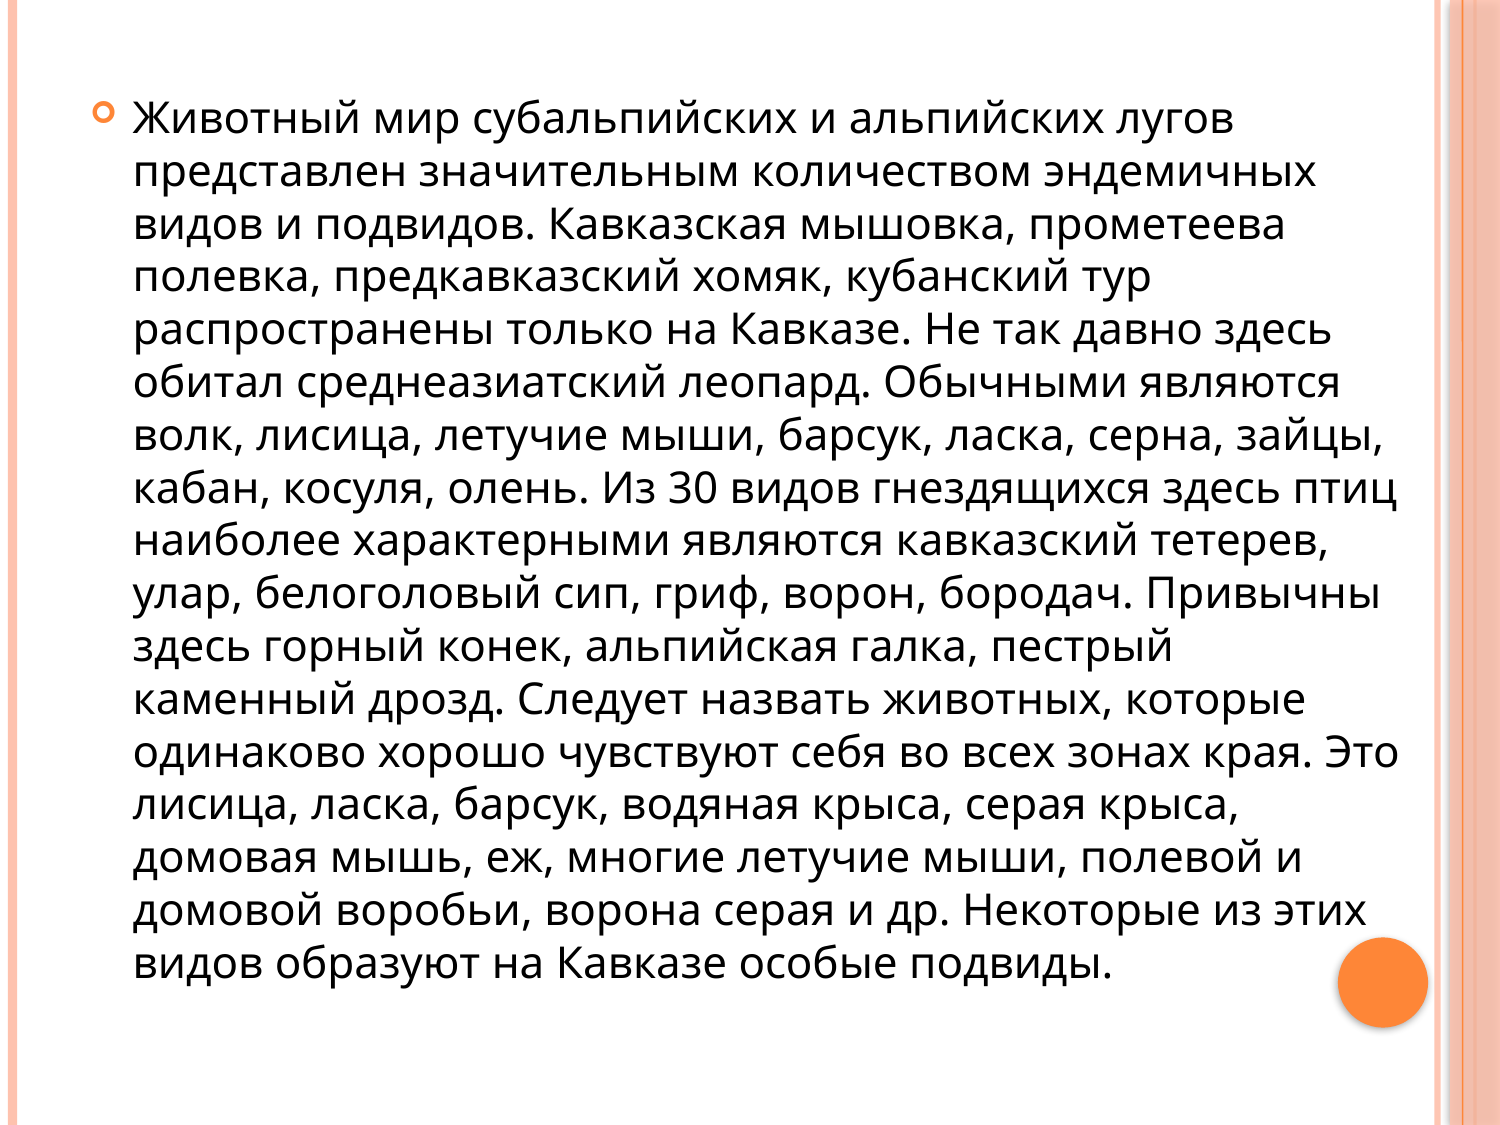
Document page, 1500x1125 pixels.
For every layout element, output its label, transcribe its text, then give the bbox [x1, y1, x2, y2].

list Животный мир субальпийских и альпийских лугов представлен значительным количеством эндемичных видов и подвидов. Кавказская мышовка, прометеева полевка, предкавказский хомяк, кубанский тур распространены только на Кавказе. Не так давно здесь обитал среднеазиатский леопард. Обычными являются волк, лисица, летучие мыши, барсук, ласка, серна, зайцы, кабан, косуля, олень. Из 30 видов гнездящихся здесь птиц наиболее характерными являются кавказский тетерев, улар, белоголовый сип, гриф, ворон, бородач. Привычны здесь горный конек, альпийская галка, пестрый каменный дрозд. Следует назвать животных, которые одинаково хорошо чувствуют себя во всех зонах края. Это лисица, ласка, барсук, водяная крыса, серая крыса, домовая мышь, еж, многие летучие мыши, полевой и домовой воробьи, ворона серая и др. Некоторые из этих видов образуют на Кавказе особые подвиды. [74, 81, 1426, 1006]
